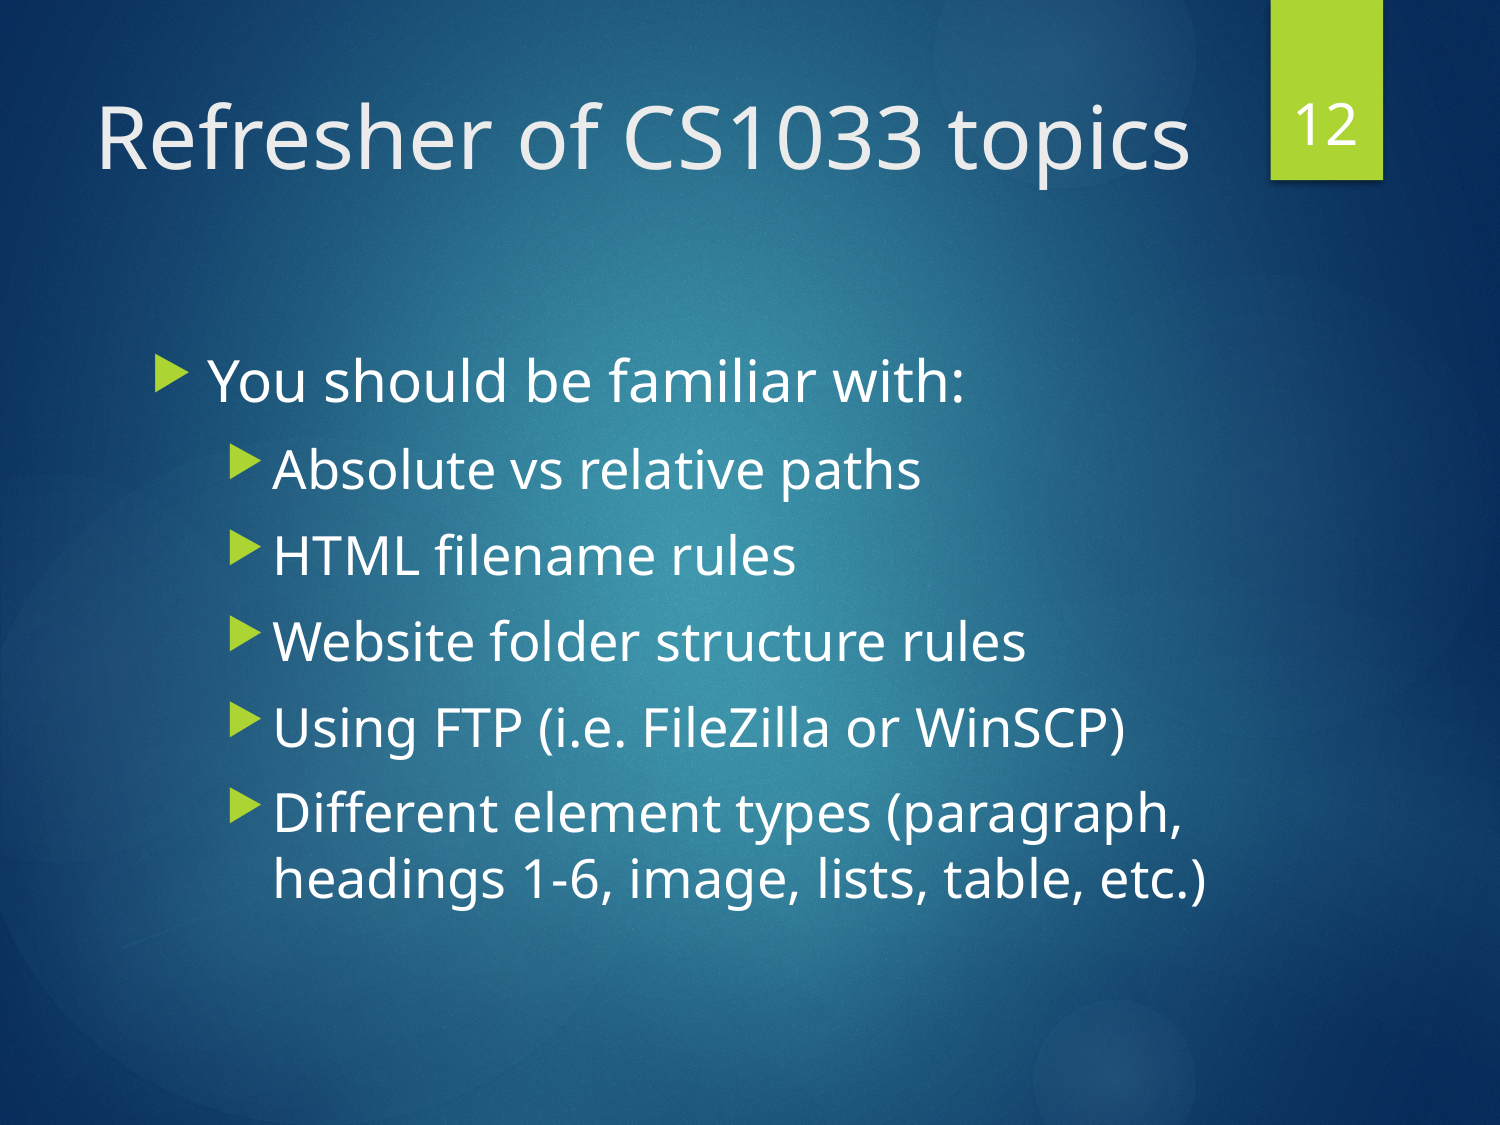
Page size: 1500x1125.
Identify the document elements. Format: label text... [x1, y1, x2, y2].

title Refresher of CS1033 topics [79, 74, 1237, 304]
list You should be familiar with: Absolute vs relative paths HTML filename rules Website folder structure rules Using FTP (i.e. FileZilla or WinSCP) Different element types (paragraph, headings 1-6, image, lists, table, etc.) [135, 336, 1237, 1025]
slide_number 12 [1273, 48, 1378, 175]
